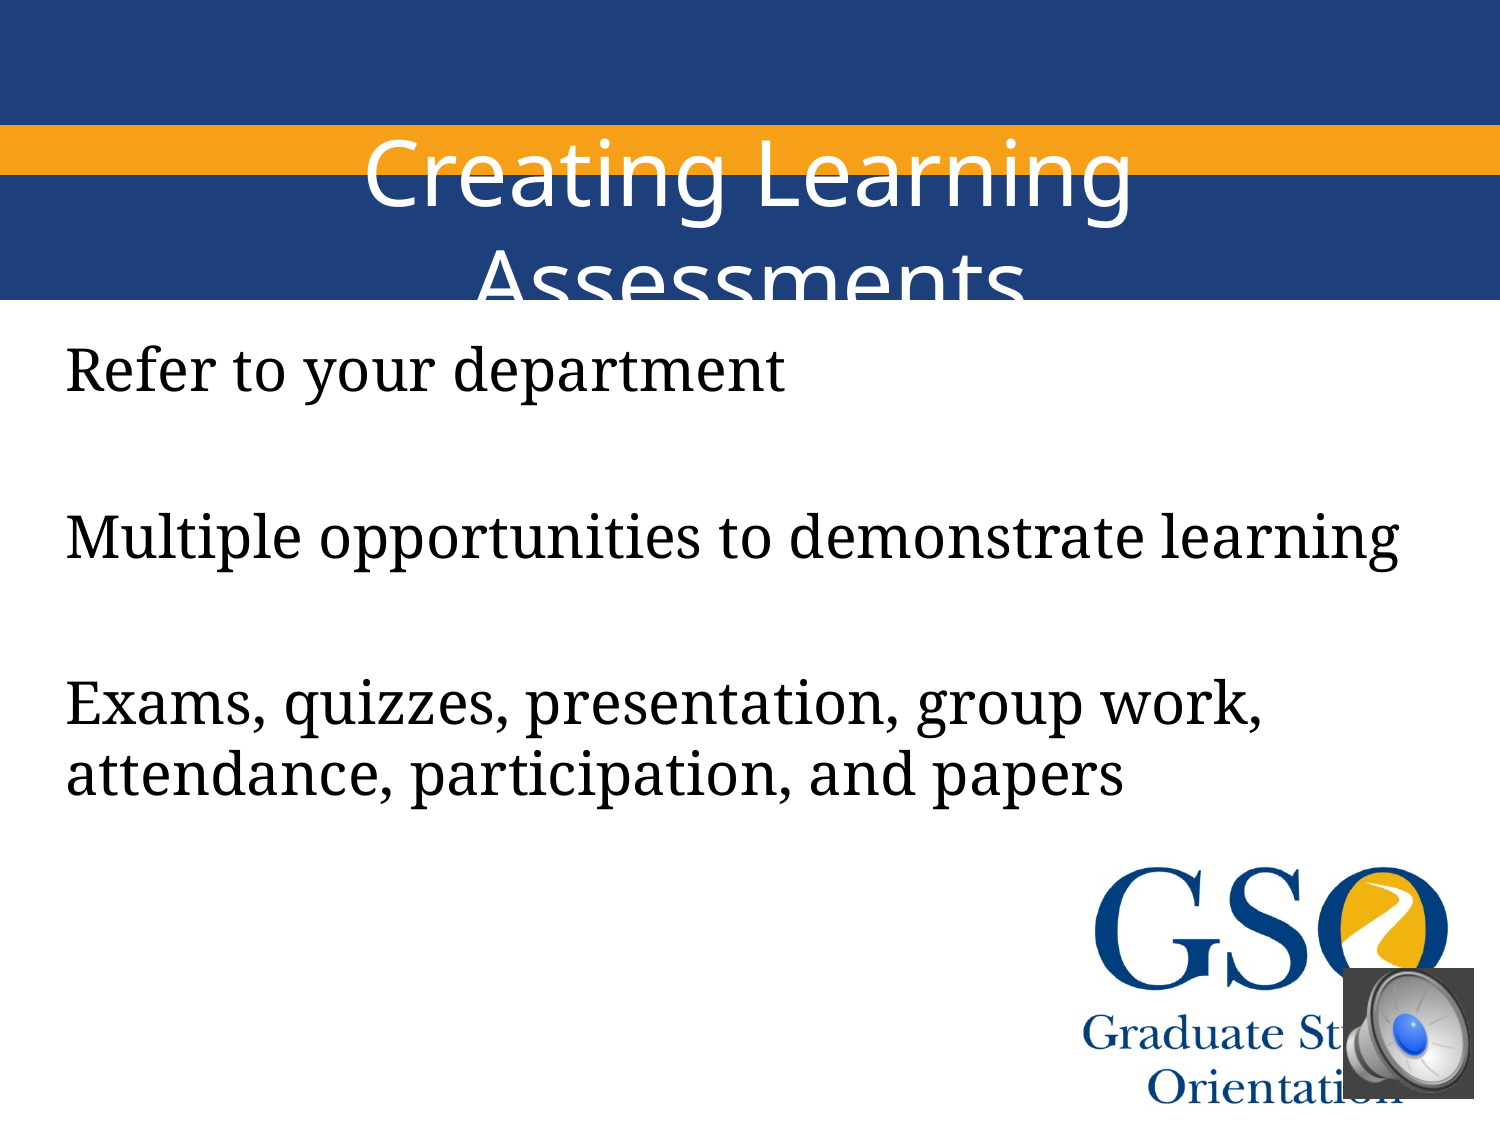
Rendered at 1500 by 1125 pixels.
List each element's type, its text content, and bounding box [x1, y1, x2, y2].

list Refer to your department Multiple opportunities to demonstrate learning Exams, quizzes, presentation, group work, attendance, participation, and papers [50, 324, 1425, 1005]
title Creating Learning Assessments [75, 99, 1425, 324]
picture [1012, 857, 1500, 1125]
